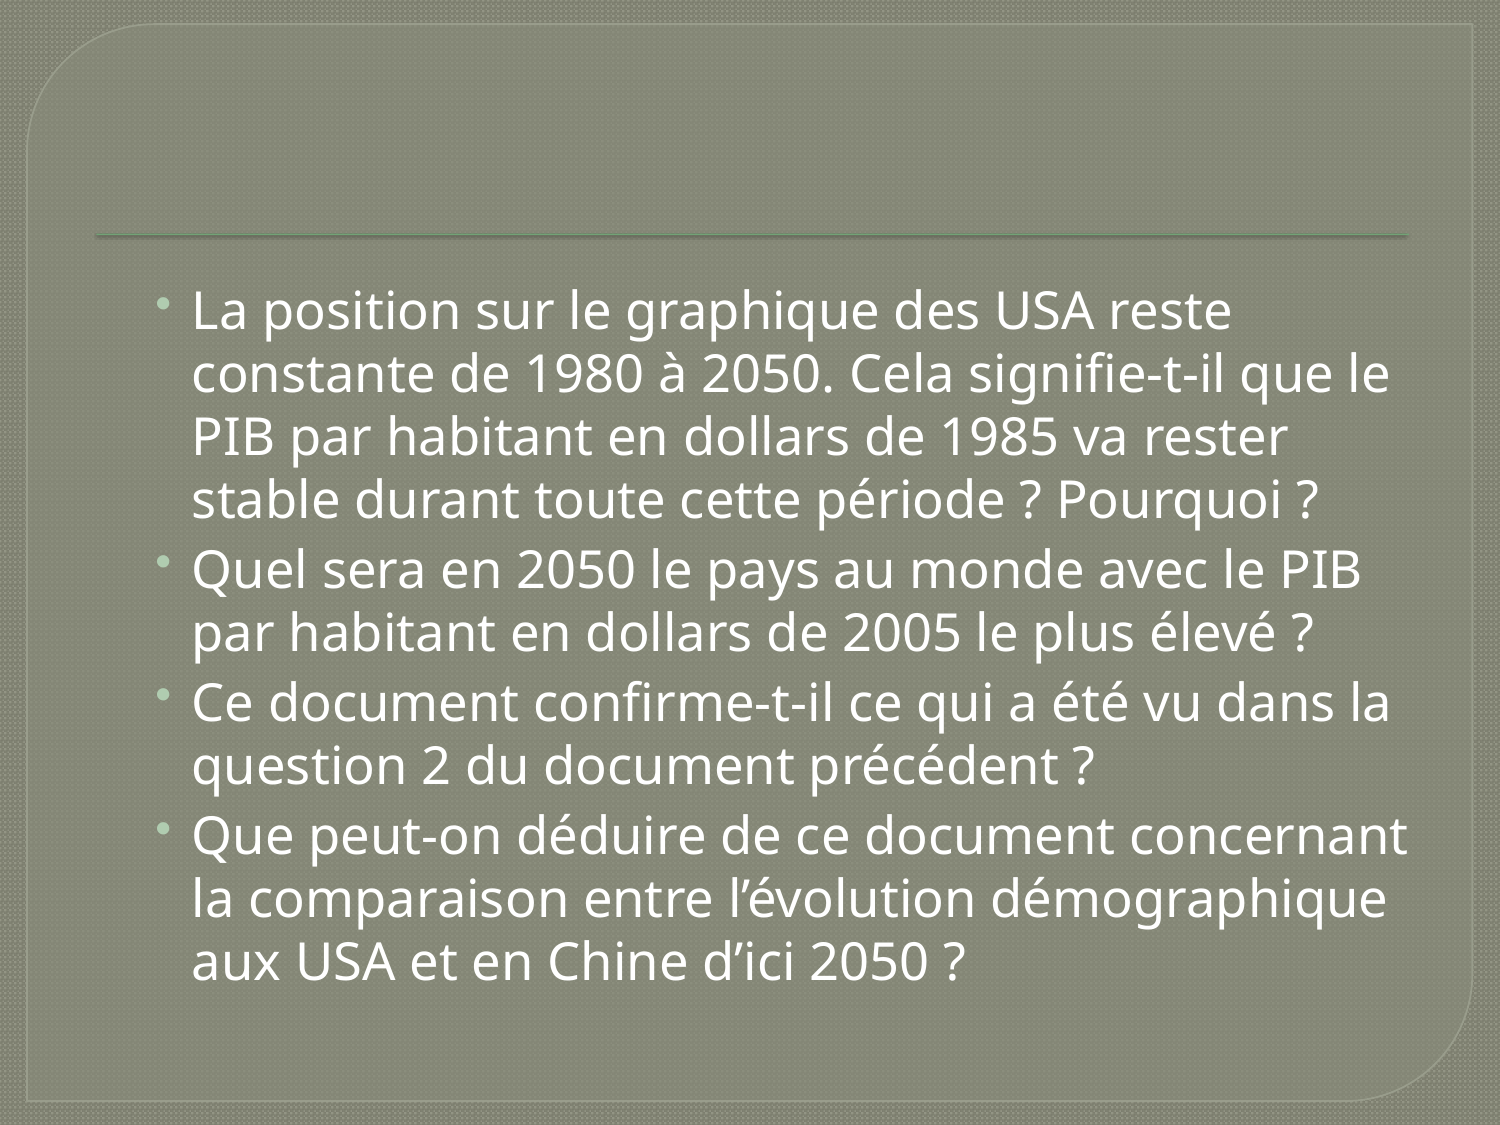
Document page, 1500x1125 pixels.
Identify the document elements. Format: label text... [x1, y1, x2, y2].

list La position sur le graphique des USA reste constante de 1980 à 2050. Cela signifie-t-il que le PIB par habitant en dollars de 1985 va rester stable durant toute cette période ? Pourquoi ? Quel sera en 2050 le pays au monde avec le PIB par habitant en dollars de 2005 le plus élevé ? Ce document confirme-t-il ce qui a été vu dans la question 2 du document précédent ? Que peut-on déduire de ce document concernant la comparaison entre l’évolution démographique aux USA et en Chine d’ici 2050 ? [75, 270, 1425, 1013]
